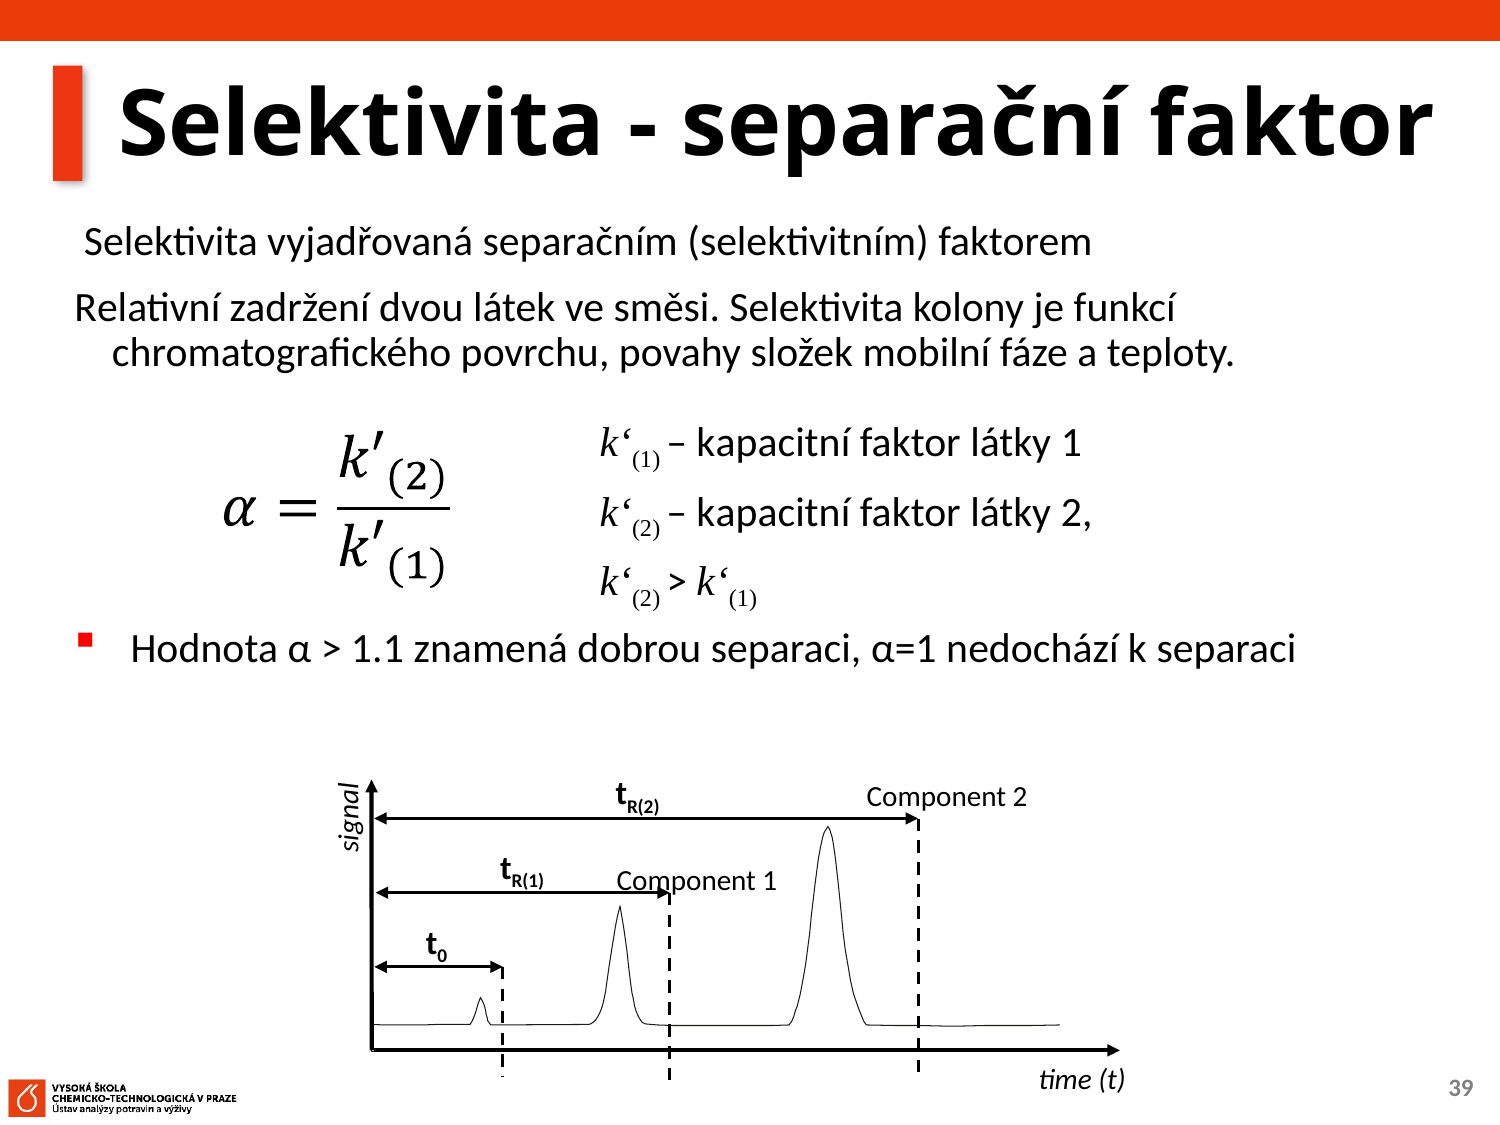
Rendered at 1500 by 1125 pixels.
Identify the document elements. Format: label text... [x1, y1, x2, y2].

picture [0, 1071, 244, 1125]
title Selektivita - separační faktor [103, 51, 1460, 200]
text_box Hodnota α > 1.1 znamená dobrou separaci, α=1 nedochází k separaci [59, 613, 1410, 838]
picture [199, 421, 470, 611]
text_box k‘(1) – kapacitní faktor látky 1 k‘(2) – kapacitní faktor látky 2, k‘(2) > k‘(1) [584, 407, 1223, 619]
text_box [321, 736, 1188, 1104]
list Selektivita vyjadřovaná separačním (selektivitním) faktorem Relativní zadržení dvou látek ve směsi. Selektivita kolony je funkcí chromatografického povrchu, povahy složek mobilní fáze a teploty. [59, 211, 1455, 437]
